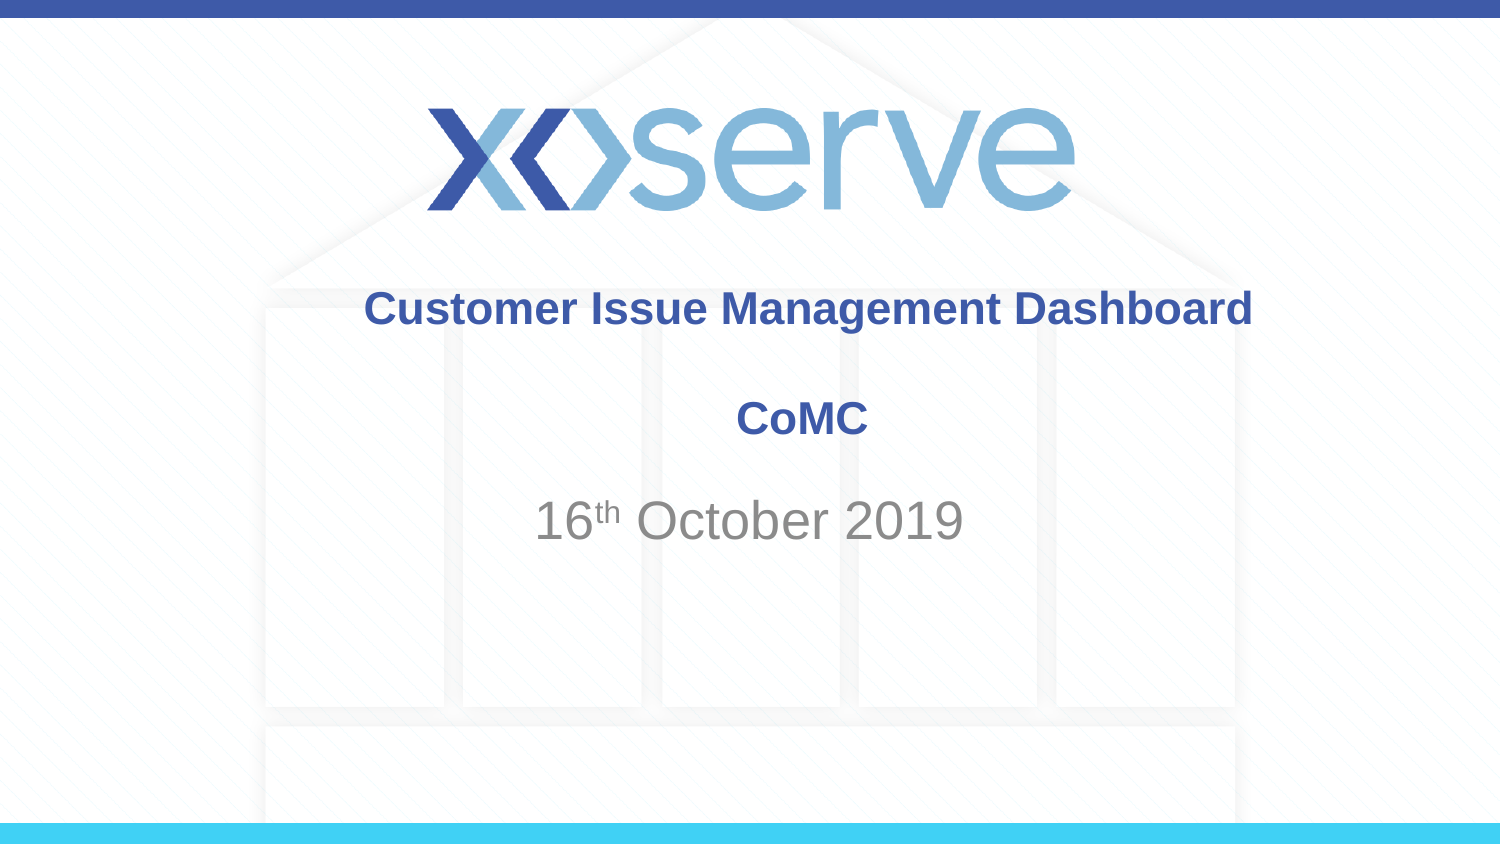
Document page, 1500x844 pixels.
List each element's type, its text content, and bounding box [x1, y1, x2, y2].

picture [0, 0, 1500, 844]
subtitle 16th October 2019 [225, 478, 1275, 694]
title Customer Issue Management Dashboard CoMC [171, 270, 1447, 452]
text_box [729, 391, 770, 452]
